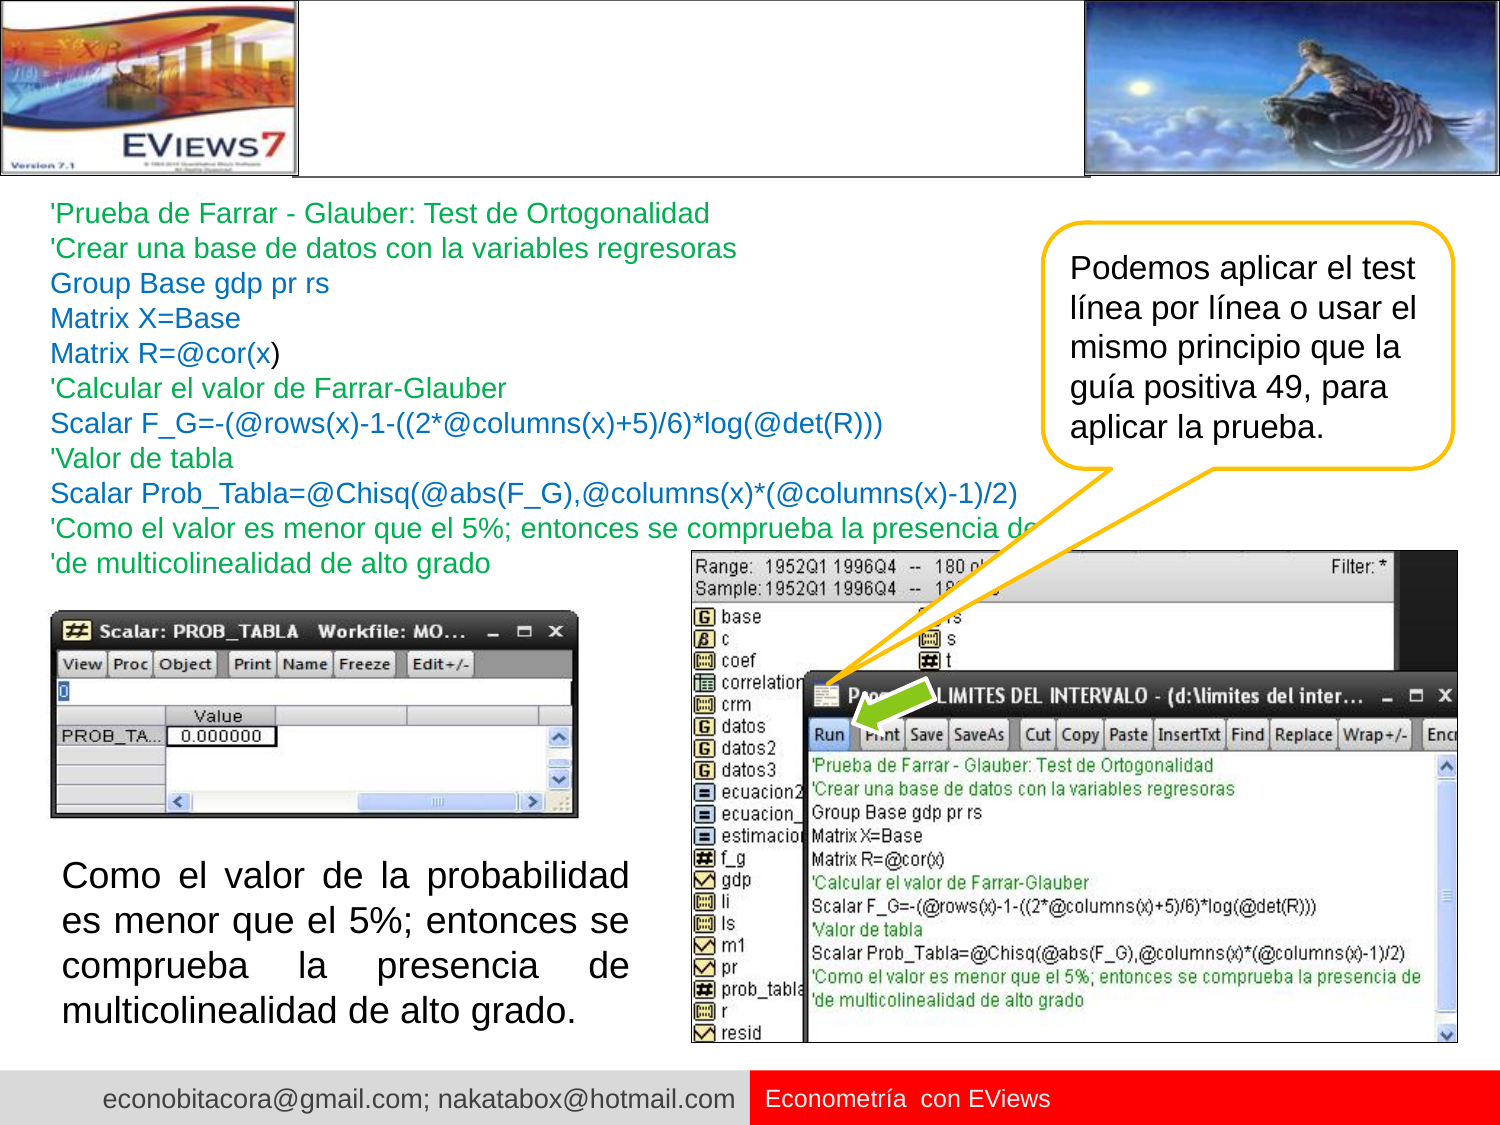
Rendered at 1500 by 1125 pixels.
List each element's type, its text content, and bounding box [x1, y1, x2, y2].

picture [46, 609, 582, 821]
text_box Podemos aplicar el test línea por línea o usar el mismo principio que la guía positiva 49, para aplicar la prueba. [1002, 220, 1456, 549]
text_box econobitacora@gmail.com; nakatabox@hotmail.com [0, 1070, 749, 1125]
text_box Como el valor de la probabilidad es menor que el 5%; entonces se comprueba la presencia de multicolinealidad de alto grado. [46, 843, 645, 1039]
text_box [299, 0, 1081, 178]
picture [1084, 0, 1500, 177]
picture [0, 0, 299, 177]
picture [691, 550, 1458, 1044]
text_box Econometría con EViews [749, 1070, 1500, 1125]
text_box 'Prueba de Farrar - Glauber: Test de Ortogonalidad 'Crear una base de datos con la variables regresoras Group Base gdp pr rs Matrix X=Base Matrix R=@cor(x) 'Calcular el valor de Farrar-Glauber Scalar F_G=-(@rows(x)-1-((2*@columns(x)+5)/6)*log(@det(R))) 'Valor de tabla Scalar Prob_Tabla=@Chisq(@abs(F_G),@columns(x)*(@columns(x)-1)/2) 'Como el valor es menor que el 5%; entonces se comprueba la presencia de 'de multicolinealidad de alto grado [35, 187, 1454, 587]
